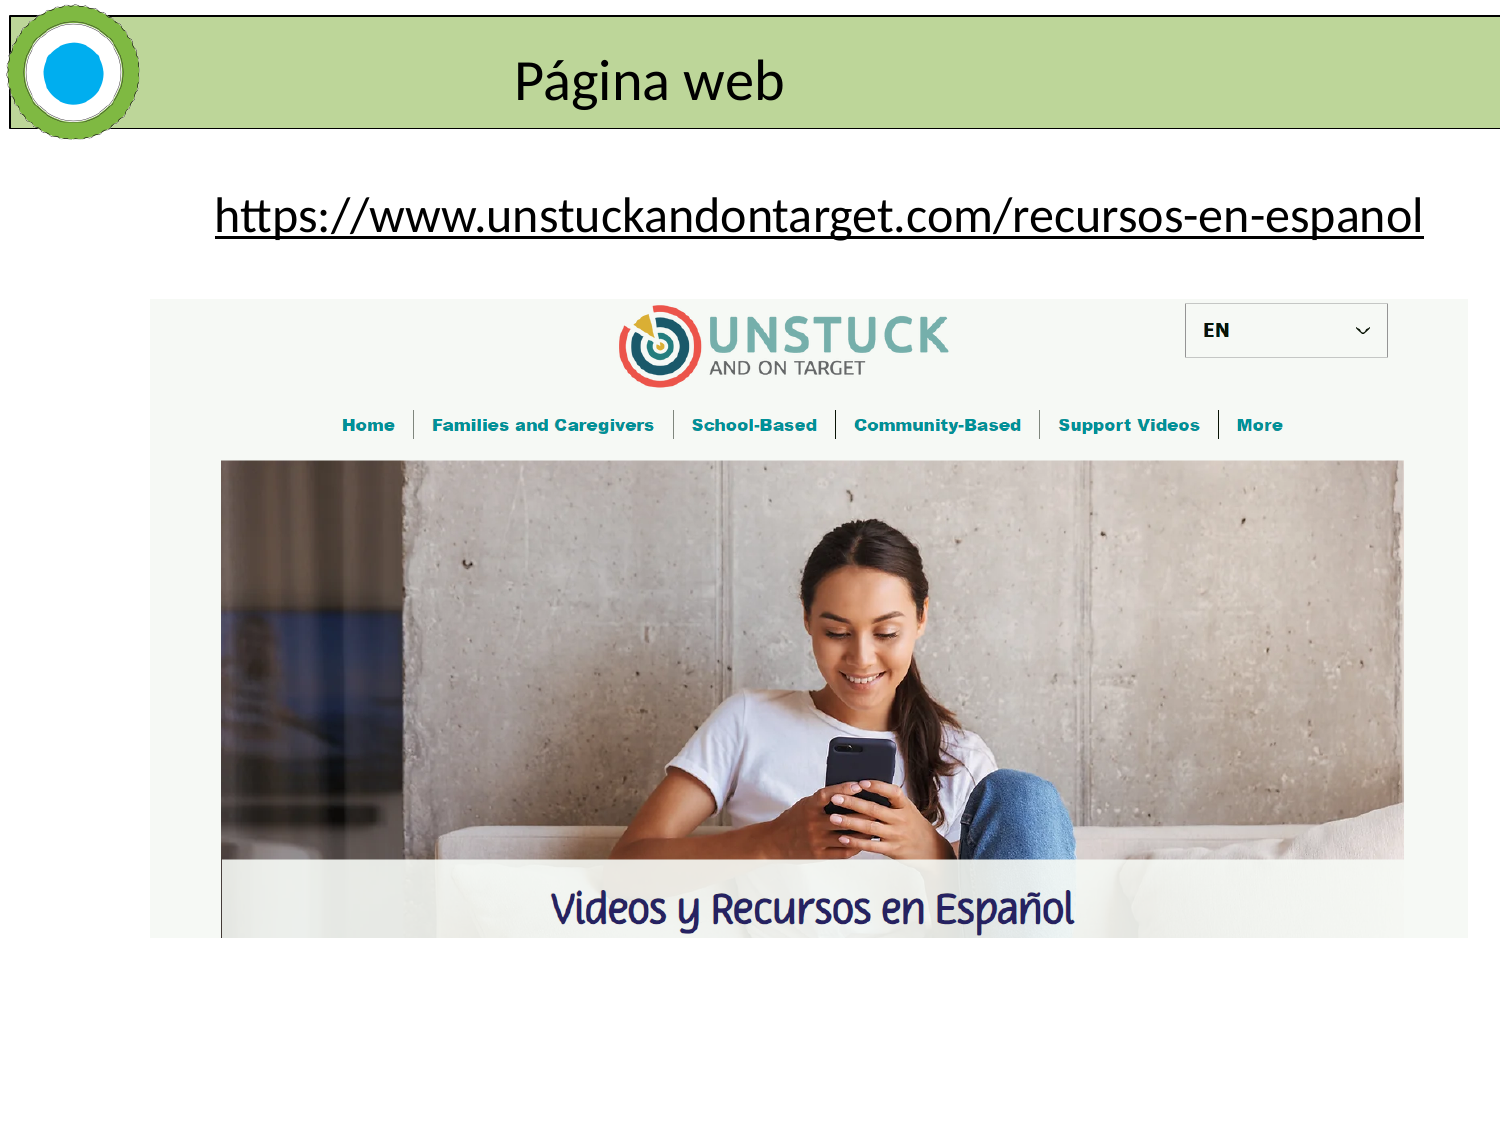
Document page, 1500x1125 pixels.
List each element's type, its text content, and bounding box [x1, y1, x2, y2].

text_box [144, 16, 1500, 129]
text_box https://www.unstuckandontarget.com/recursos-en-espanol [200, 174, 1487, 250]
text_box Página web [500, 34, 850, 120]
picture [149, 299, 1469, 939]
picture [5, 4, 140, 140]
